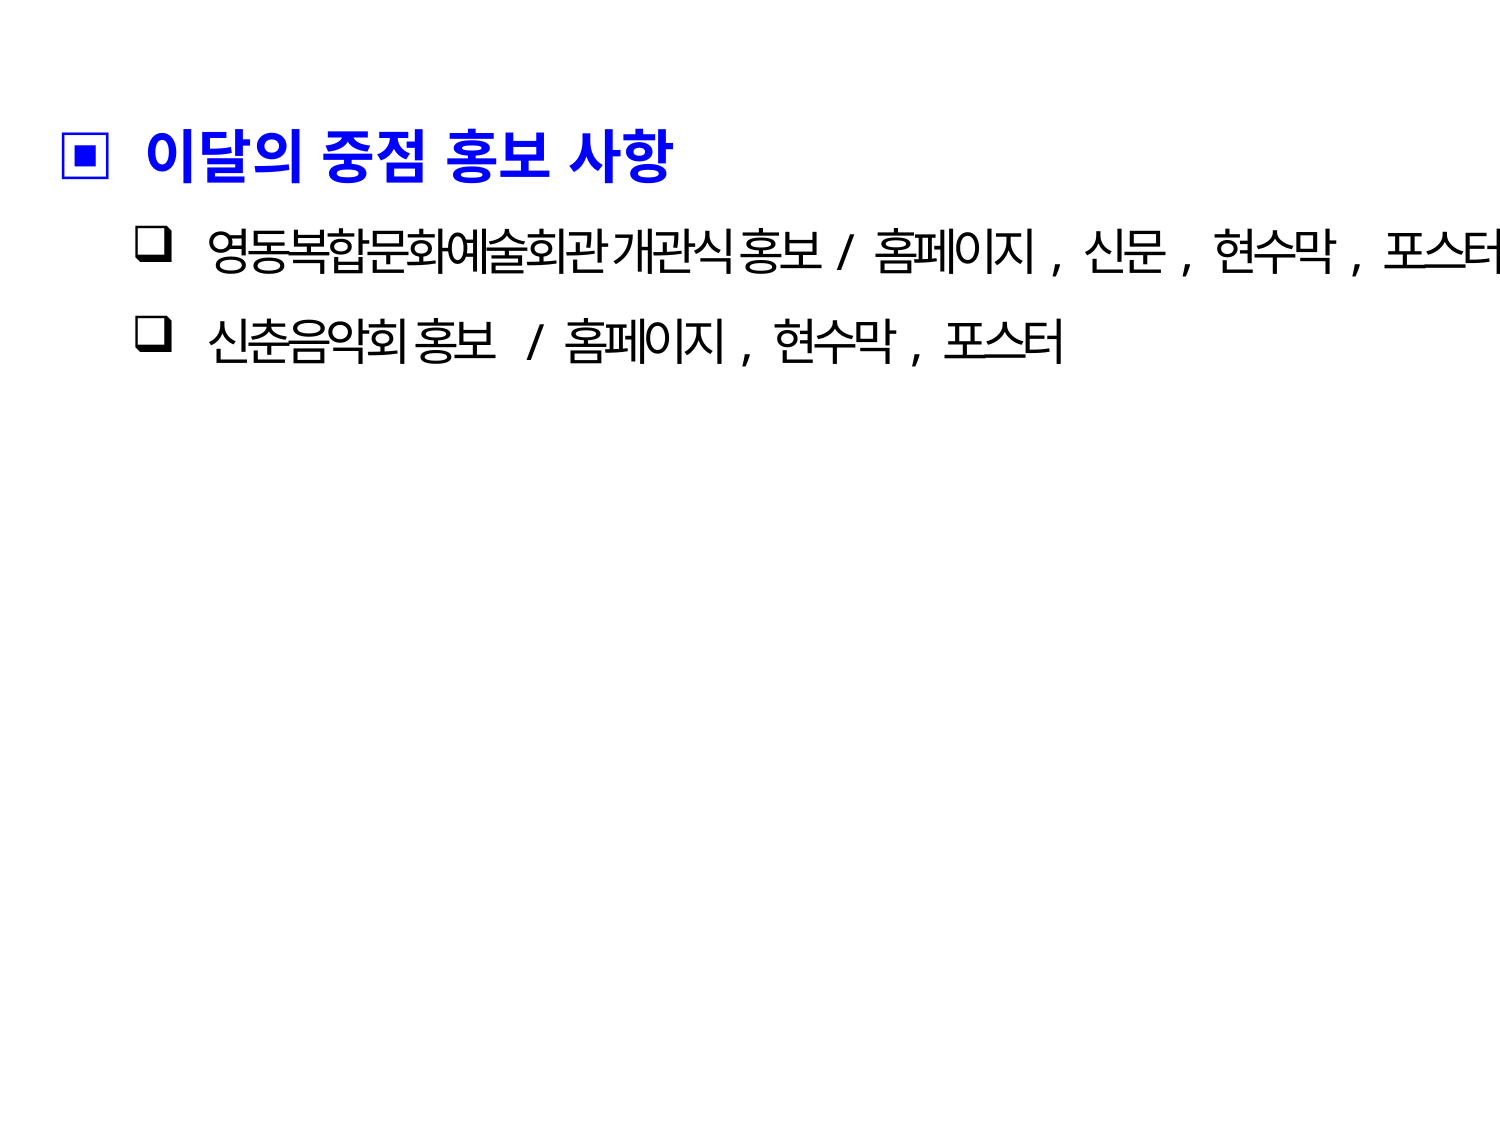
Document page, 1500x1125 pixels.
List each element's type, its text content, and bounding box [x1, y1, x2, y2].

text_box ▣ 이달의 중점 홍보 사항 영동복합문화예술회관 개관식 홍보/ 홈페이지, 신문, 현수막, 포스터 신춘음악회 홍보 / 홈페이지, 현수막, 포스터 [41, 78, 1483, 480]
